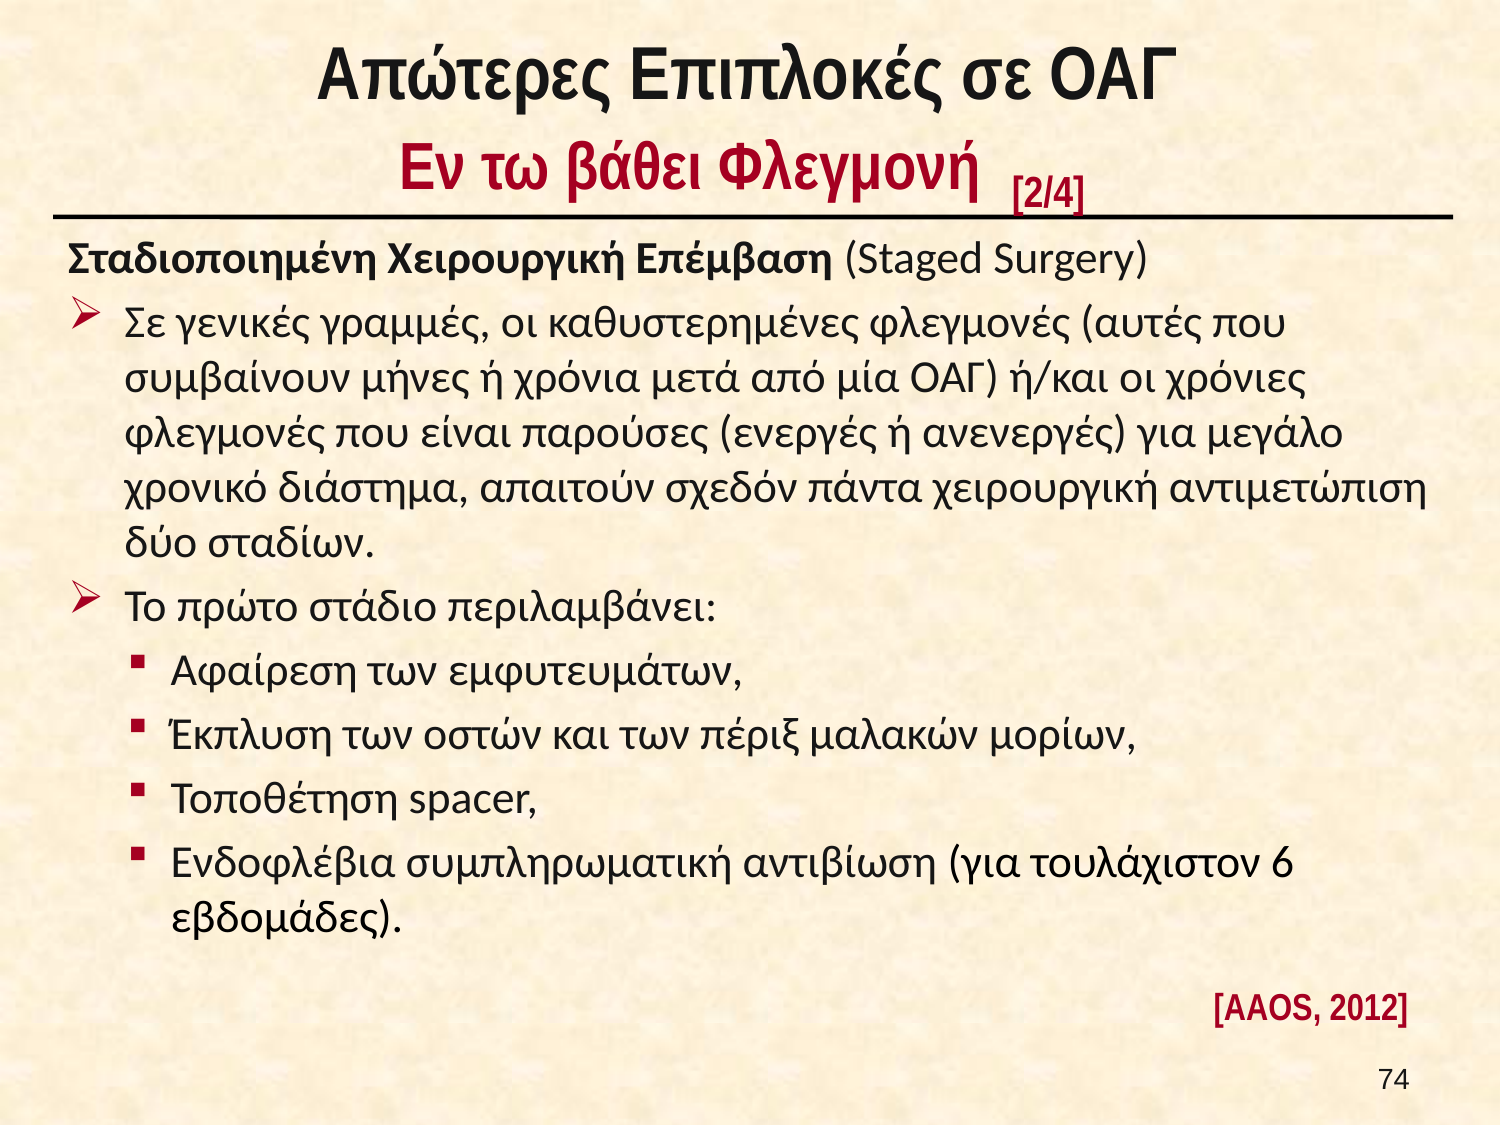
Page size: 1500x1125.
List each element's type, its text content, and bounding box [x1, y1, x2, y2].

list Σταδιοποιημένη Χειρουργική Επέμβαση (Staged Surgery) Σε γενικές γραμμές, οι καθυστερημένες φλεγμονές (αυτές που συμβαίνουν μήνες ή χρόνια μετά από μία ΟΑΓ) ή/και οι χρόνιες φλεγμονές που είναι παρούσες (ενεργές ή ανενεργές) για μεγάλο χρονικό διάστημα, απαιτούν σχεδόν πάντα χειρουργική αντιμετώπιση δύο σταδίων. Το πρώτο στάδιο περιλαμβάνει: Αφαίρεση των εμφυτευμάτων, Έκπλυση των οστών και των πέριξ μαλακών μορίων, Τοποθέτηση spacer, Ενδοφλέβια συμπληρωματική αντιβίωση (για τουλάχιστον 6 εβδομάδες). [52, 219, 1471, 977]
picture [0, 0, 1500, 1125]
slide_number 73 [1074, 1024, 1426, 1103]
text_box [AAOS, 2012] [1198, 975, 1483, 1036]
title Απώτερες Επιπλοκές σε ΟΑΓ Εν τω βάθει Φλεγμονή [2/4] [17, 30, 1477, 211]
